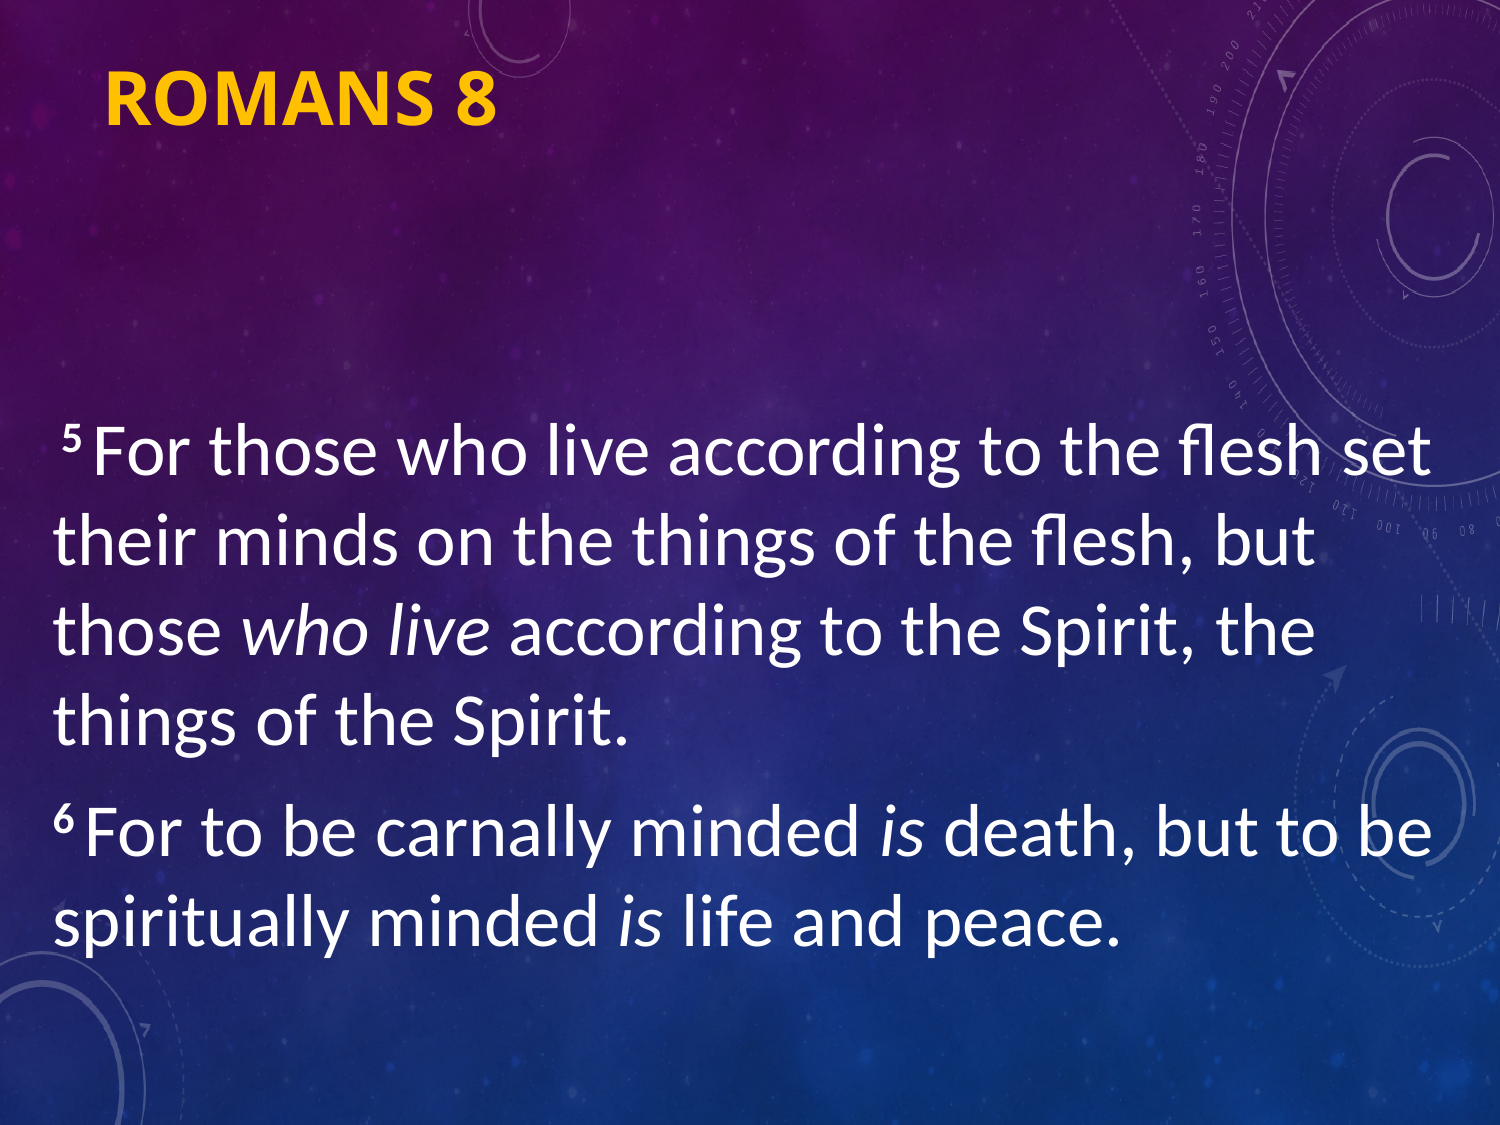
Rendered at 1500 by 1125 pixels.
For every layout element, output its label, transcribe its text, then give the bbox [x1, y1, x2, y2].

list 5 For those who live according to the flesh set their minds on the things of the flesh, but those who live according to the Spirit, the things of the Spirit. 6 For to be carnally minded is death, but to be spiritually minded is life and peace. [37, 312, 1475, 1049]
picture [0, 0, 1500, 1125]
title Romans 8 [87, 4, 1334, 188]
